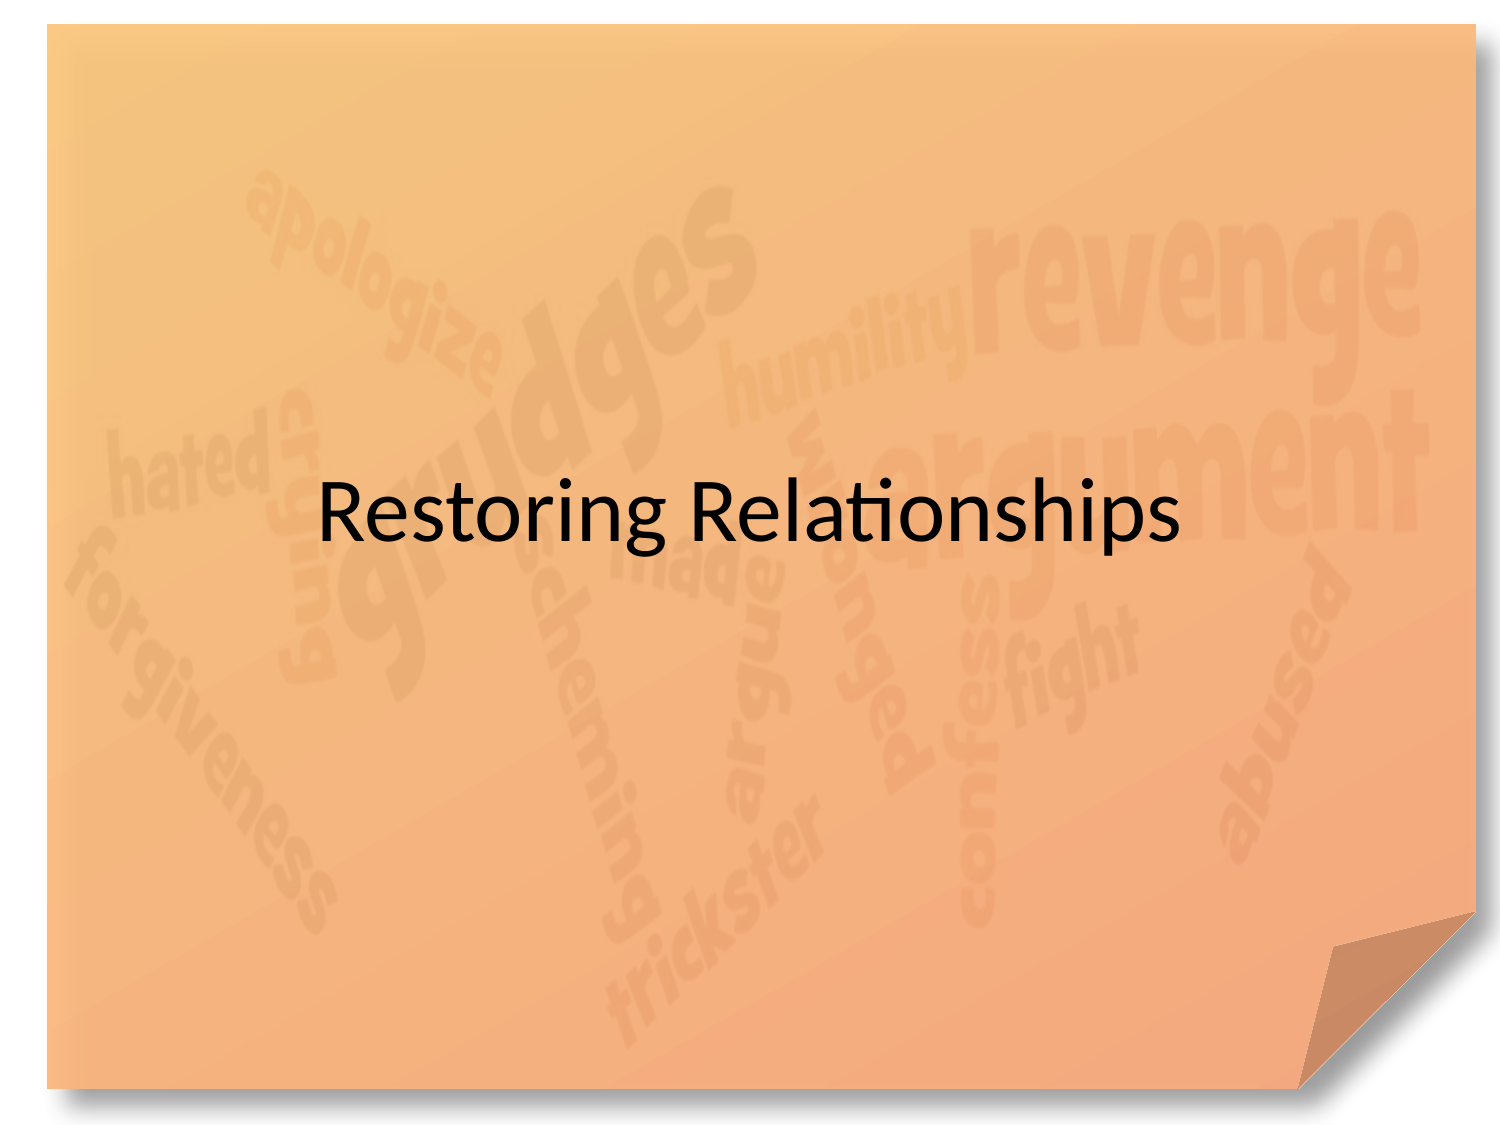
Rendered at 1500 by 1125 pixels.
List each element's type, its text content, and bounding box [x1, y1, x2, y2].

title Restoring Relationships [75, 45, 1425, 964]
picture [0, 0, 1500, 1125]
